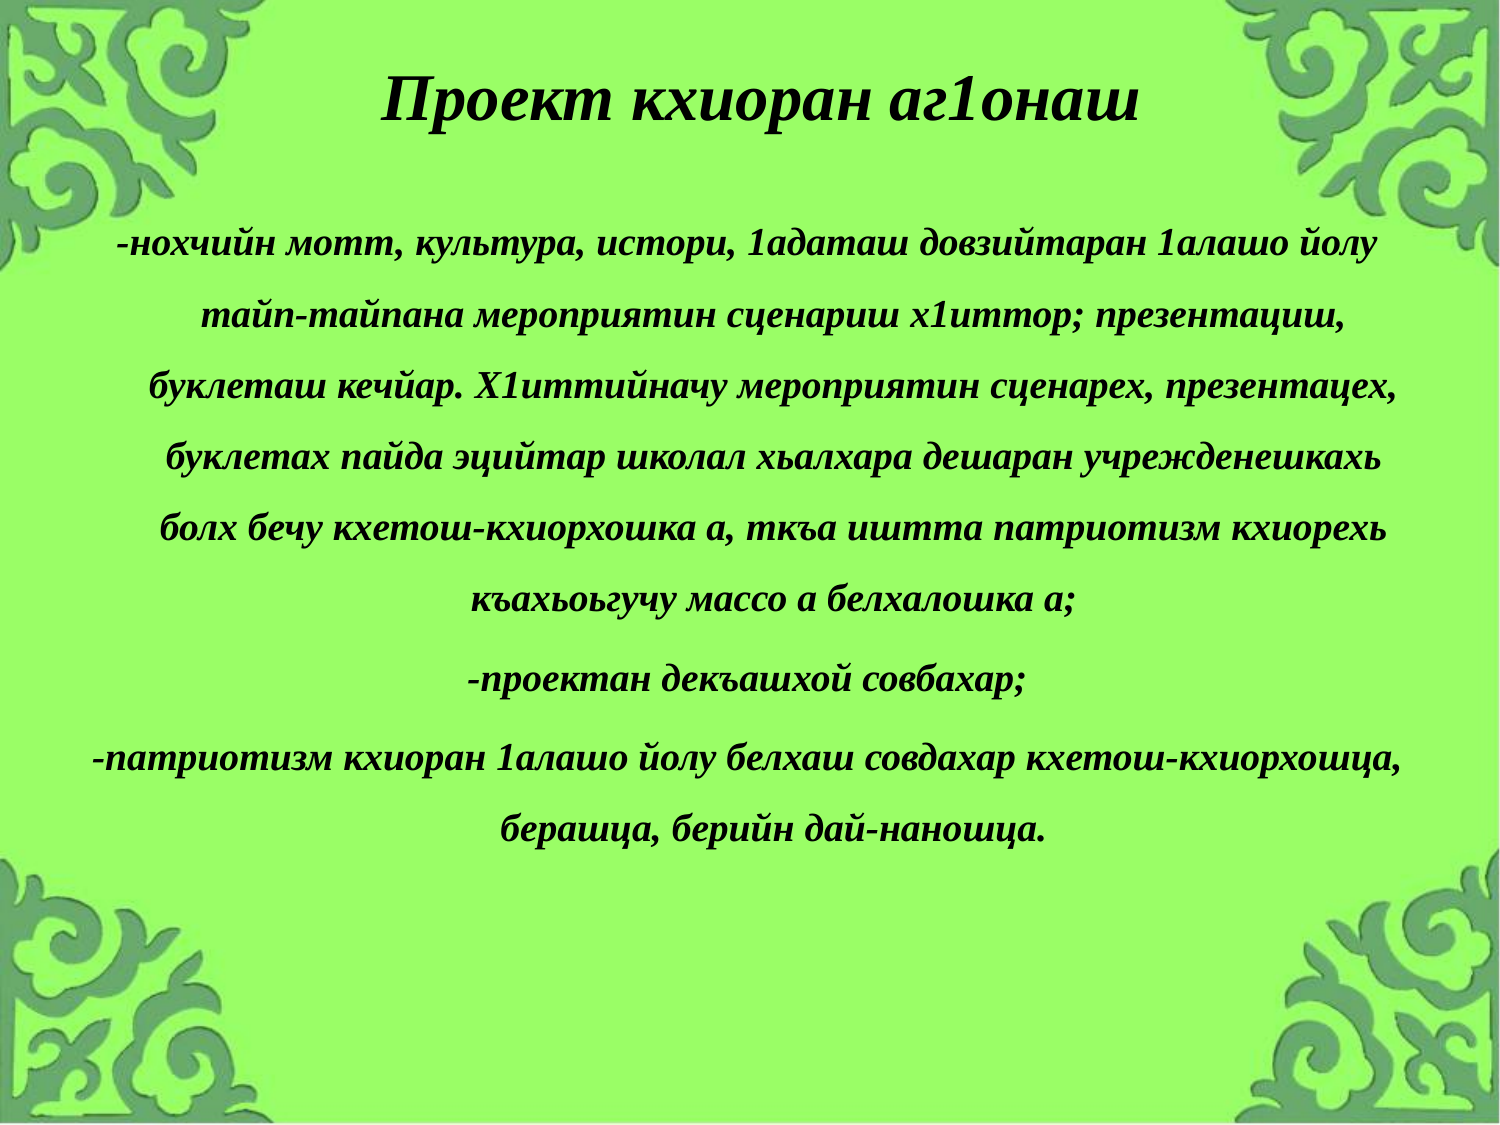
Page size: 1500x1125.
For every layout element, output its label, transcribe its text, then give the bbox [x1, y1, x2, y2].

title Проект кхиоран аг1онаш [75, 45, 1465, 223]
picture [0, 0, 1500, 1125]
list -нохчийн мотт, культура, истори, 1адаташ довзийтаран 1алашо йолу тайп-тайпана мероприятин сценариш х1иттор; презентациш, буклеташ кечйар. Х1иттийначу мероприятин сценарех, презентацех, буклетах пайда эцийтар школал хьалхара дешаран учрежденешкахь болх бечу кхетош-кхиорхошка а, ткъа иштта патриотизм кхиорехь къахьоьгучу массо а белхалошка а; -проектан декъашхой совбахар; -патриотизм кхиоран 1алашо йолу белхаш совдахар кхетош-кхиорхошца, берашца, берийн дай-наношца. [70, 140, 1425, 1005]
